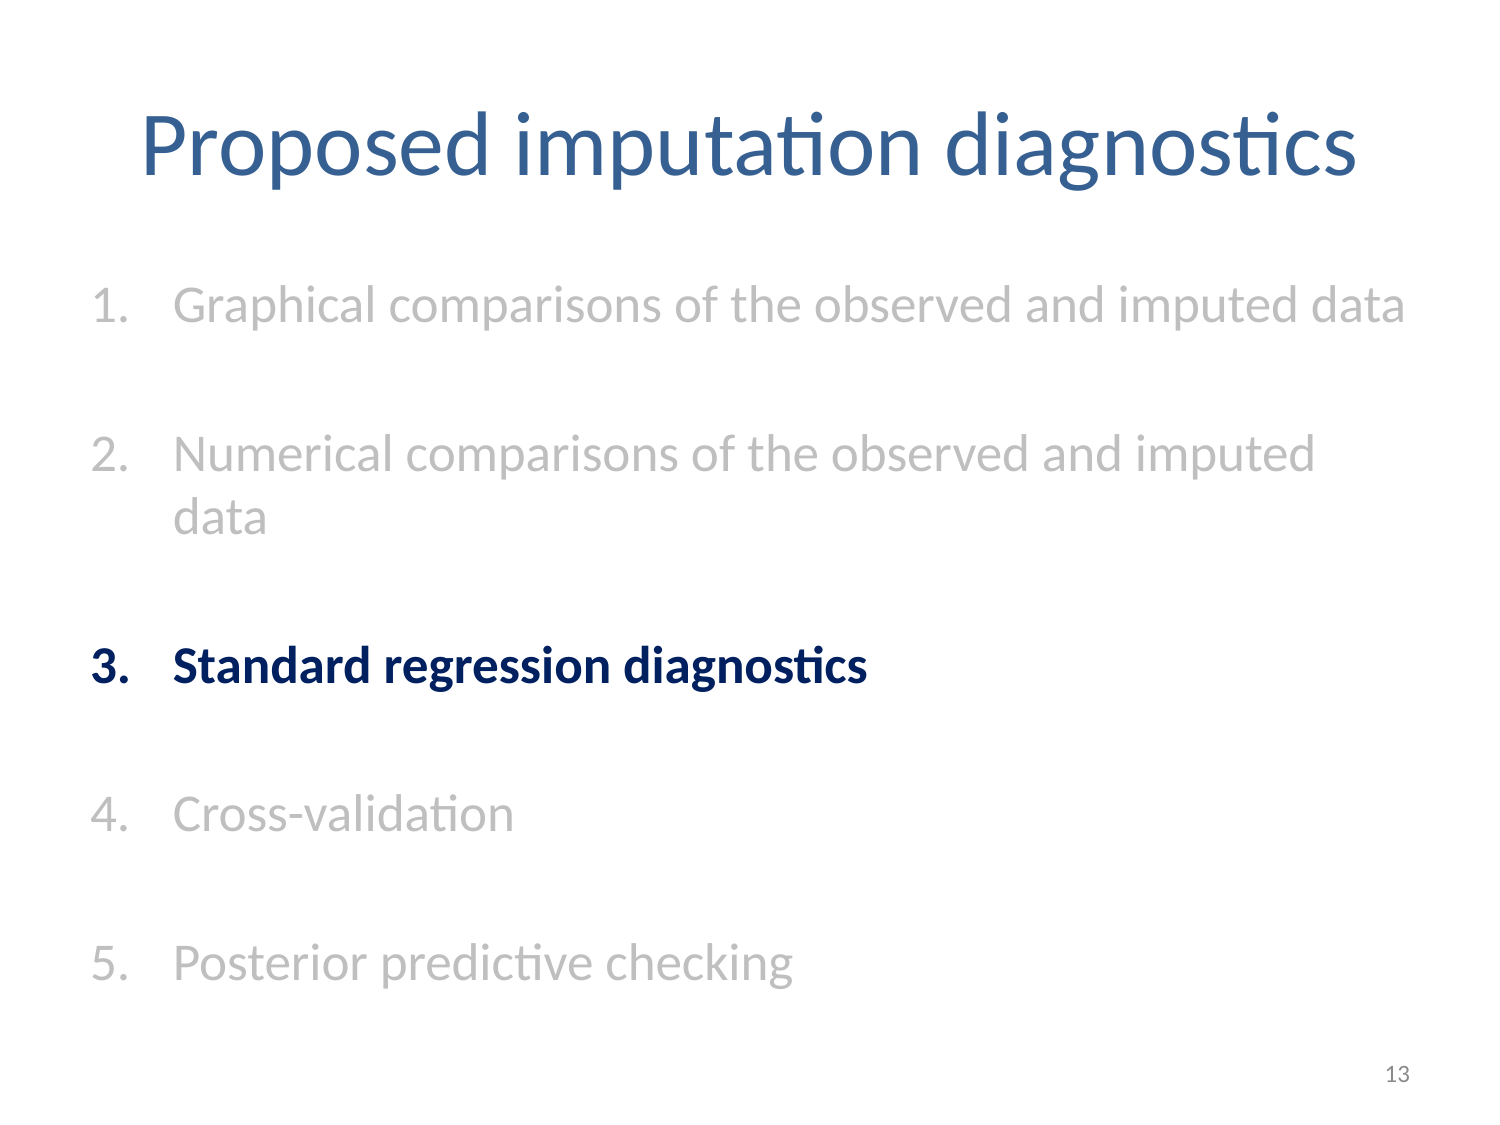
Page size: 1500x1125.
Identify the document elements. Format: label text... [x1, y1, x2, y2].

list Graphical comparisons of the observed and imputed data Numerical comparisons of the observed and imputed data Standard regression diagnostics Cross-validation Posterior predictive checking [75, 262, 1425, 1005]
title Proposed imputation diagnostics [75, 45, 1425, 233]
slide_number 13 [1074, 1042, 1425, 1103]
